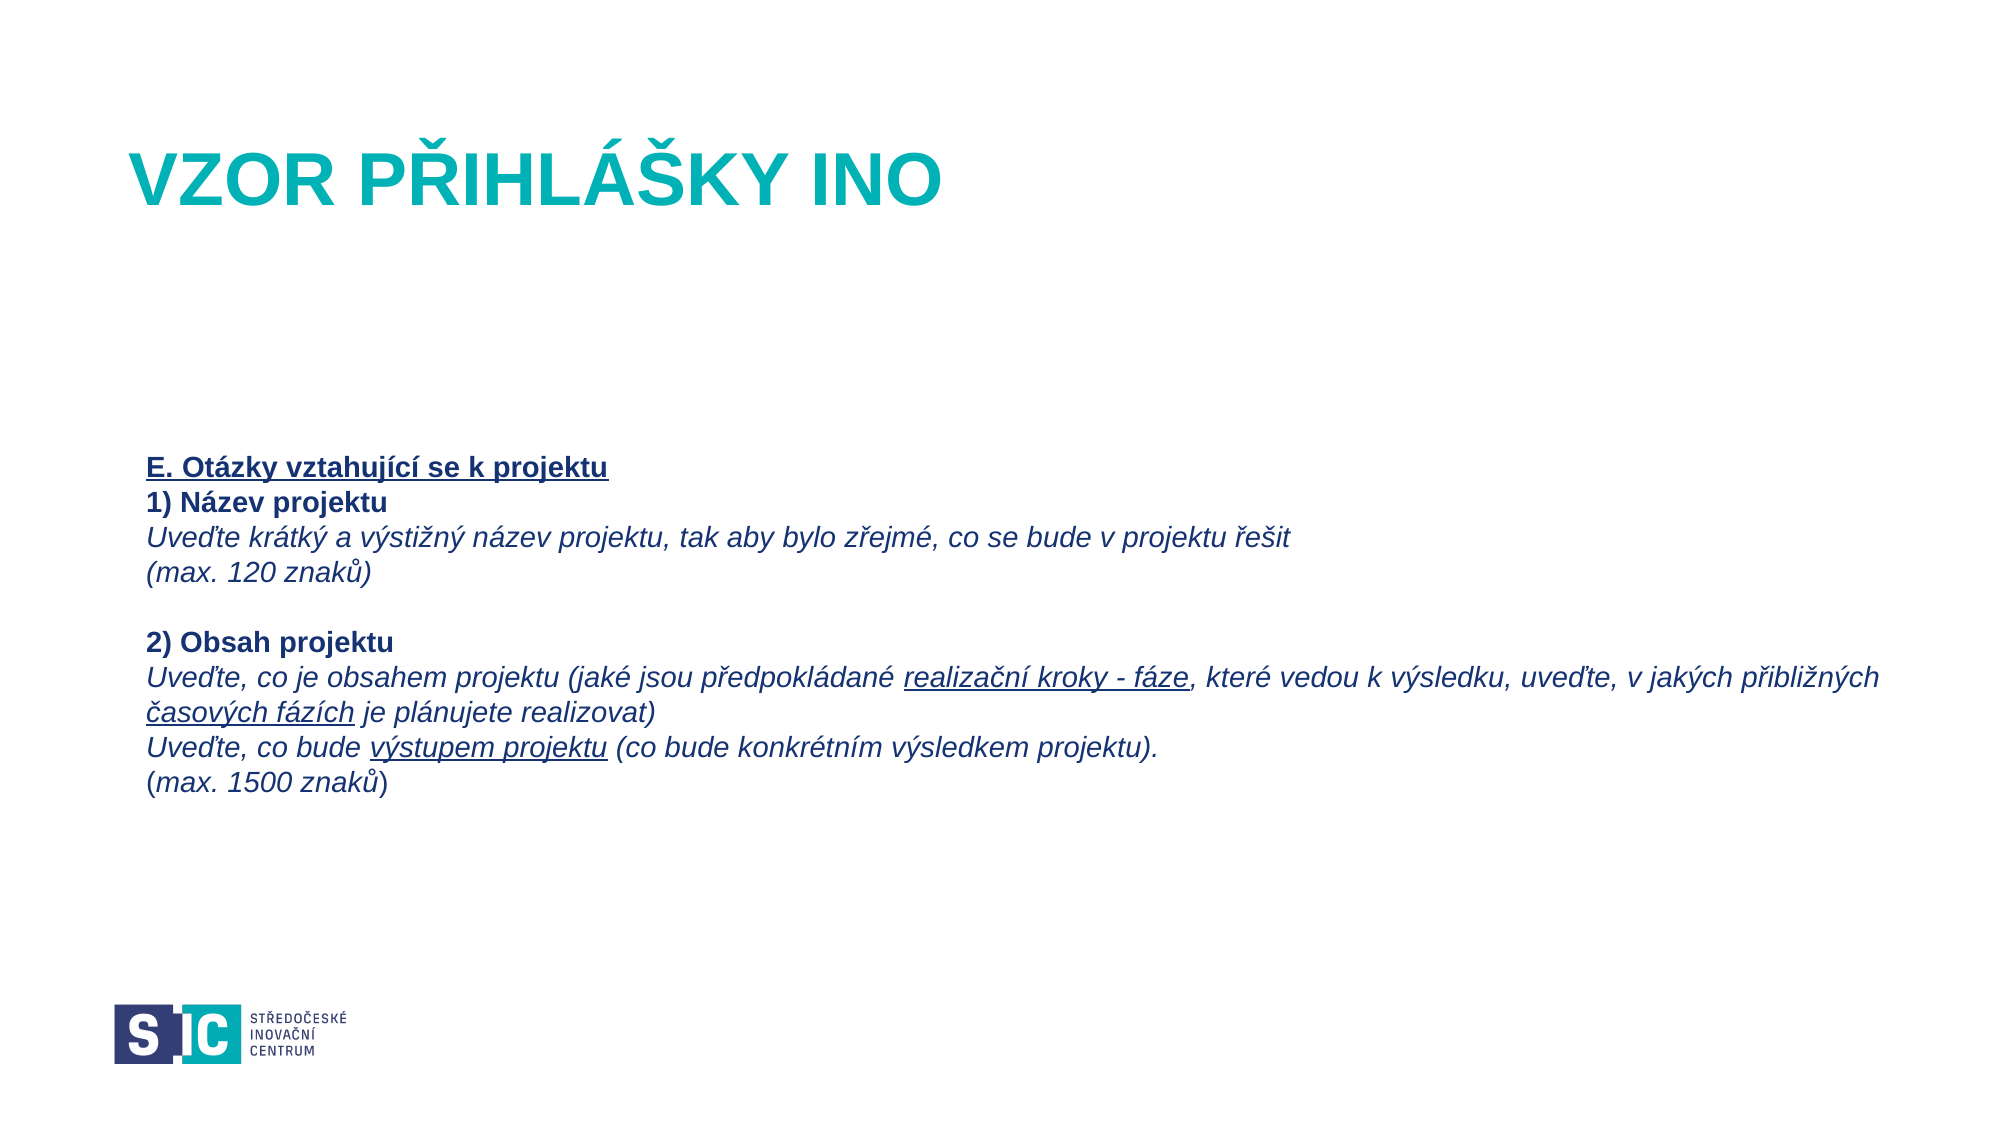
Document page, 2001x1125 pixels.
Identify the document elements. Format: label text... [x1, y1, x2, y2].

list E. Otázky vztahující se k projektu 1) Název projektu Uveďte krátký a výstižný název projektu, tak aby bylo zřejmé, co se bude v projektu řešit (max. 120 znaků) 2) Obsah projektu Uveďte, co je obsahem projektu (jaké jsou předpokládané realizační kroky - fáze, které vedou k výsledku, uveďte, v jakých přibližných časových fázích je plánujete realizovat) Uveďte, co bude výstupem projektu (co bude konkrétním výsledkem projektu). (max. 1500 znaků) [131, 279, 1903, 1003]
picture [114, 1004, 347, 1064]
title VZOR PŘIHLÁŠKY INO [114, 122, 1886, 241]
